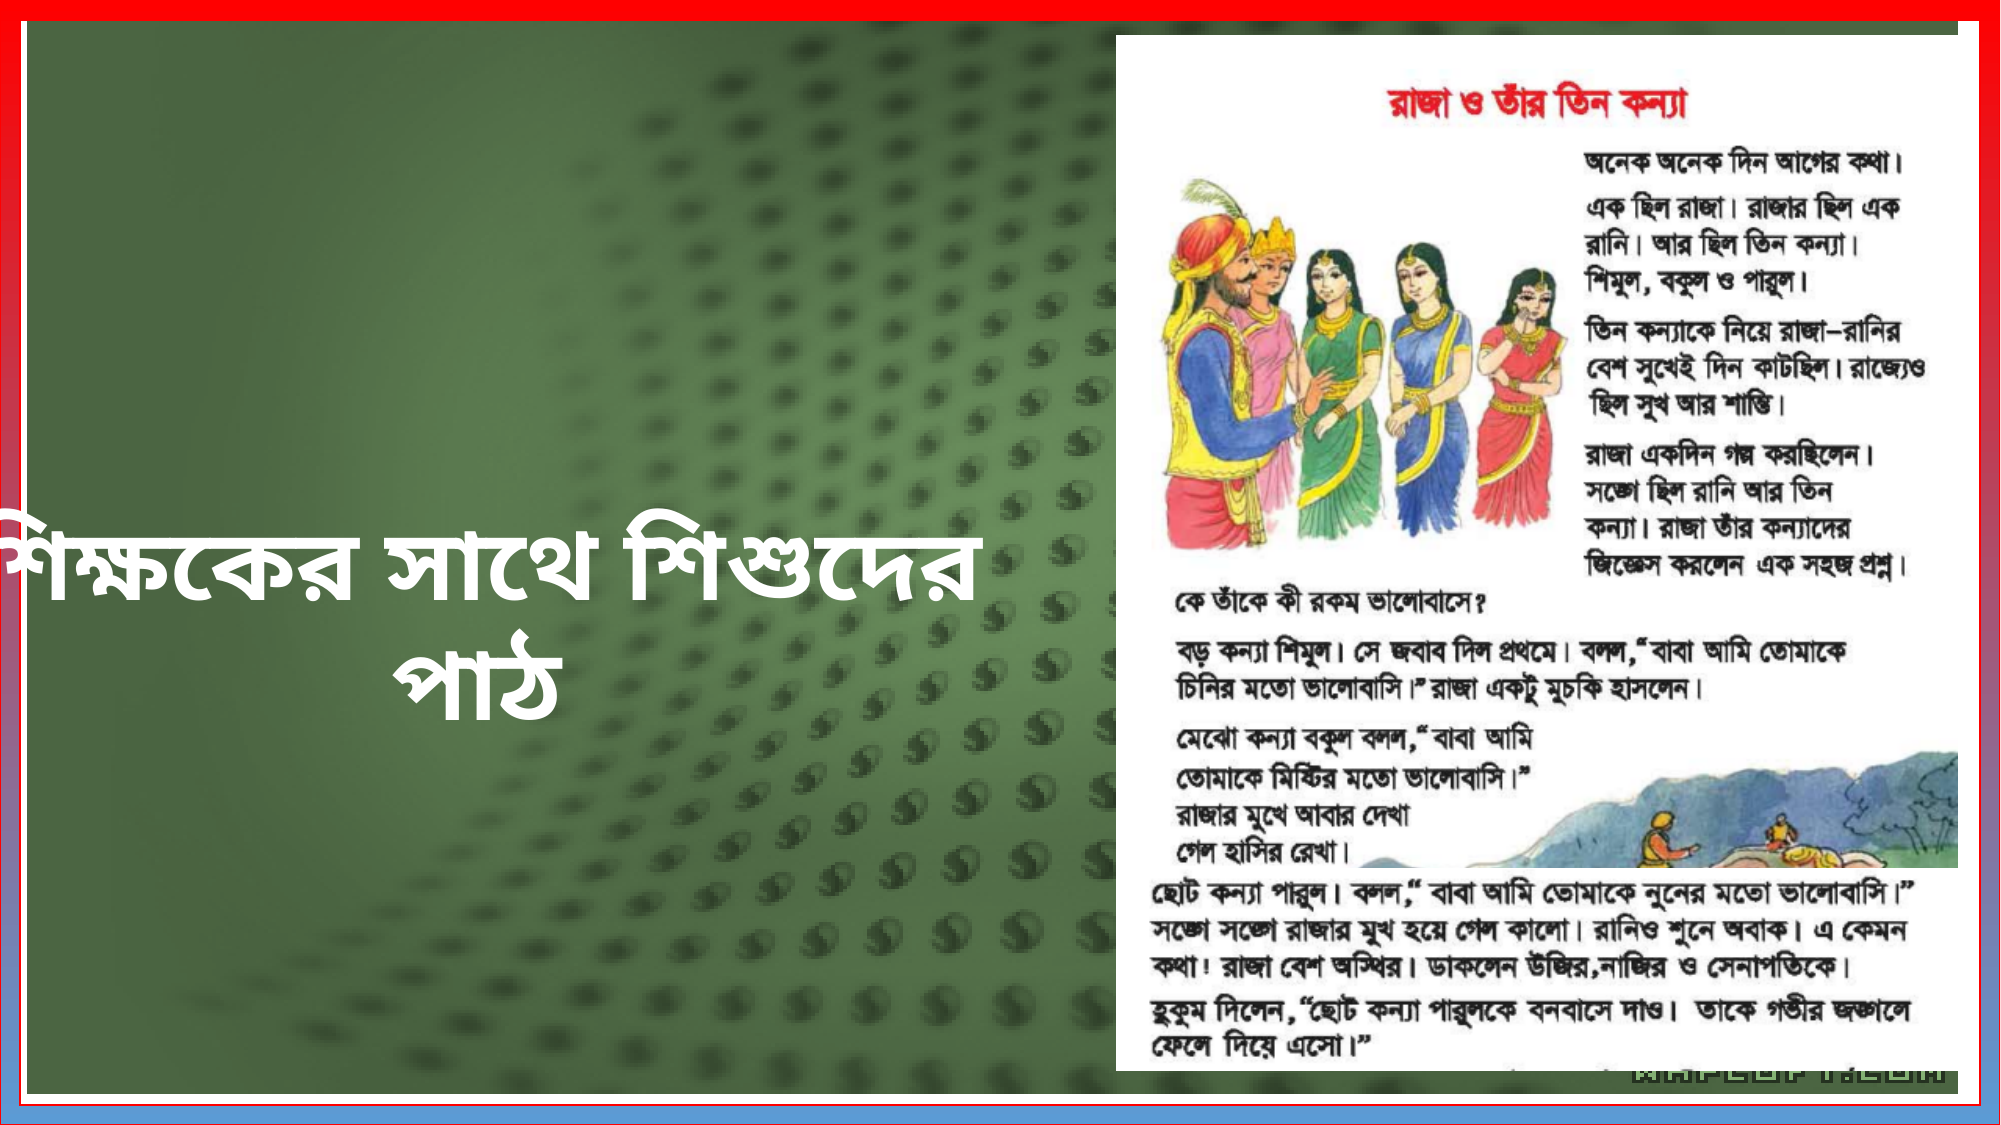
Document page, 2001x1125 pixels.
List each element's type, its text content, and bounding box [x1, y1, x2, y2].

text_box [1116, 35, 1958, 1071]
text_box শিক্ষকের সাথে শিশুদের পাঠ [0, 493, 27, 749]
picture [27, 21, 1958, 1094]
